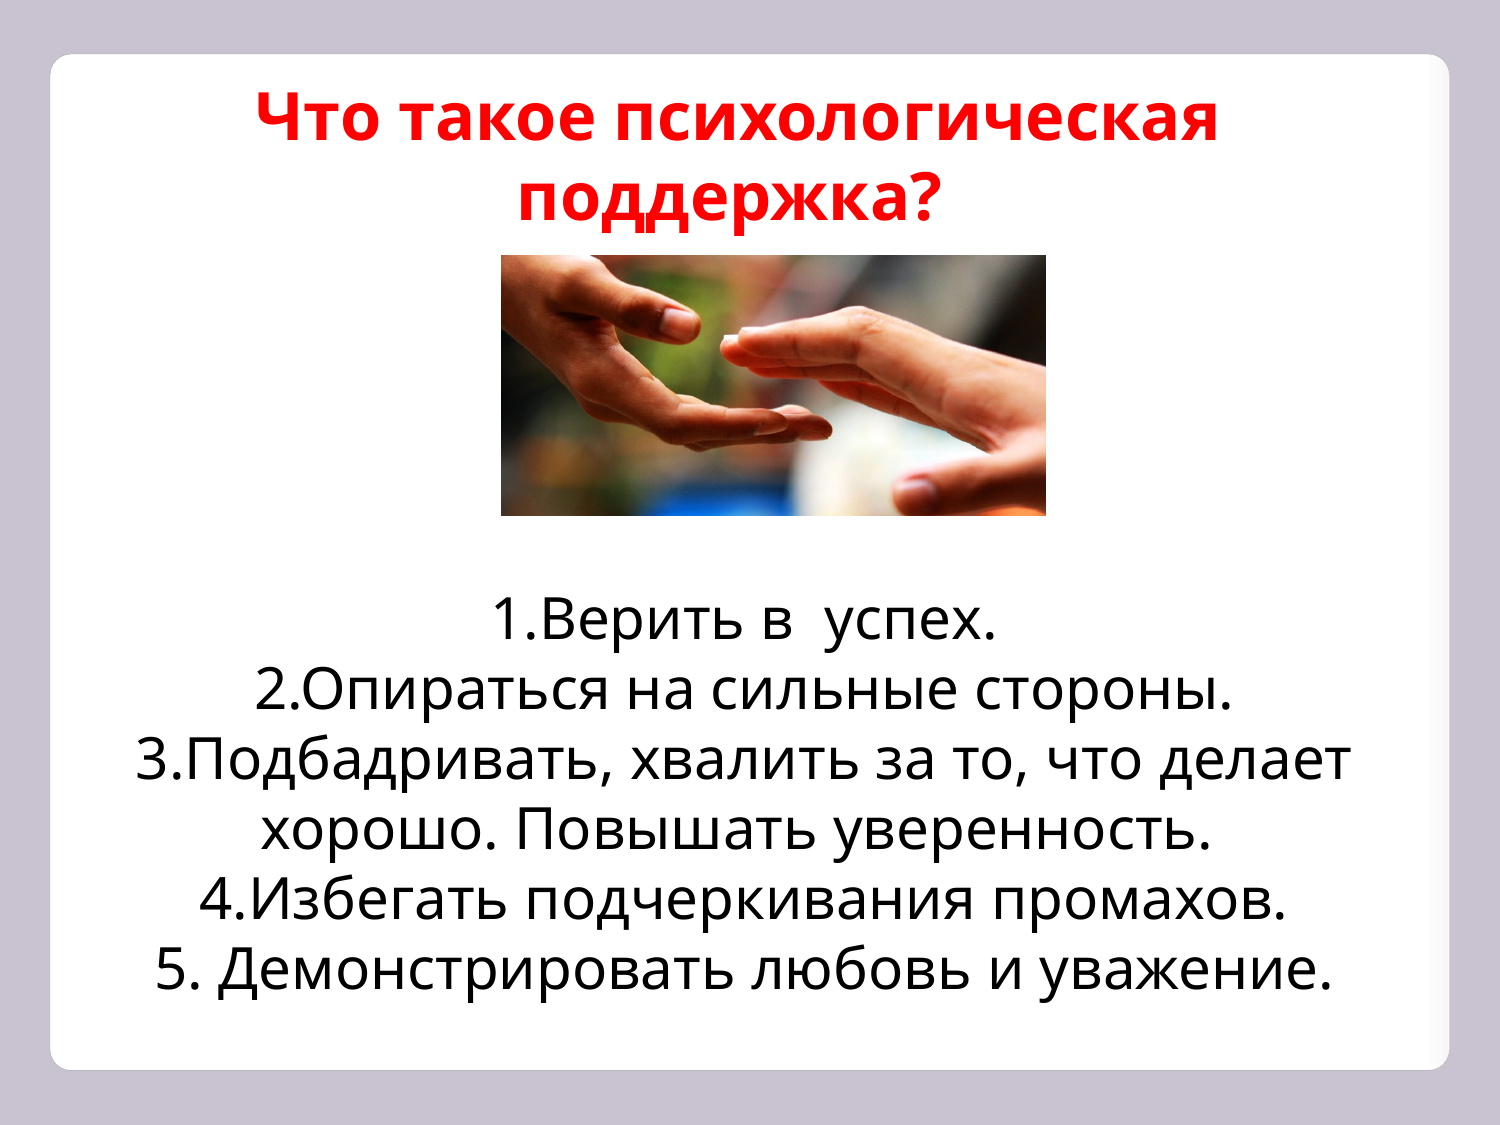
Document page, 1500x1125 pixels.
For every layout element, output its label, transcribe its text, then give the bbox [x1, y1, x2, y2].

picture [501, 255, 1046, 516]
text_box Что такое психологическая поддержка? [182, 66, 1294, 242]
text_box 1.Верить в успех. 2.Опираться на сильные стороны. 3.Подбадривать, хвалить за то, что делает хорошо. Повышать уверенность. 4.Избегать подчеркивания промахов. 5. Демонстрировать любовь и уважение. [76, 503, 1412, 1009]
